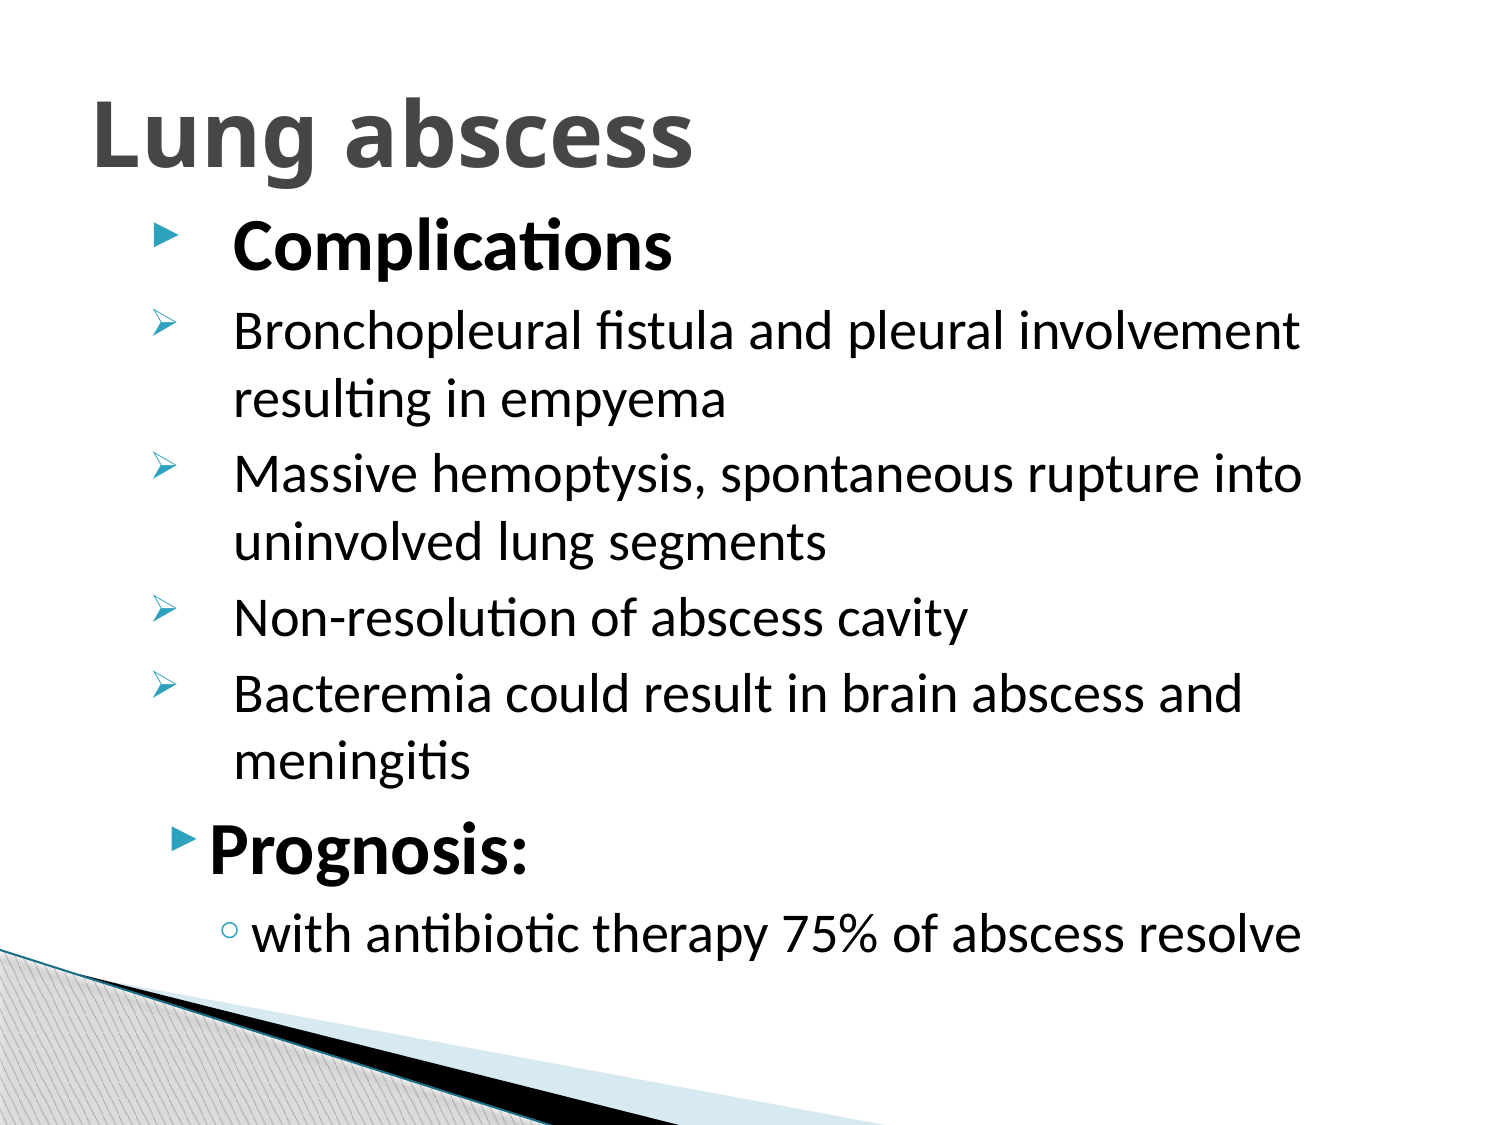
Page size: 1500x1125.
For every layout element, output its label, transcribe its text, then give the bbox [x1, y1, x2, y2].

list Complications Bronchopleural fistula and pleural involvement resulting in empyema Massive hemoptysis, spontaneous rupture into uninvolved lung segments Non-resolution of abscess cavity Bacteremia could result in brain abscess and meningitis Prognosis: with antibiotic therapy 75% of abscess resolve [134, 187, 1498, 940]
title Lung abscess [75, 37, 1350, 225]
